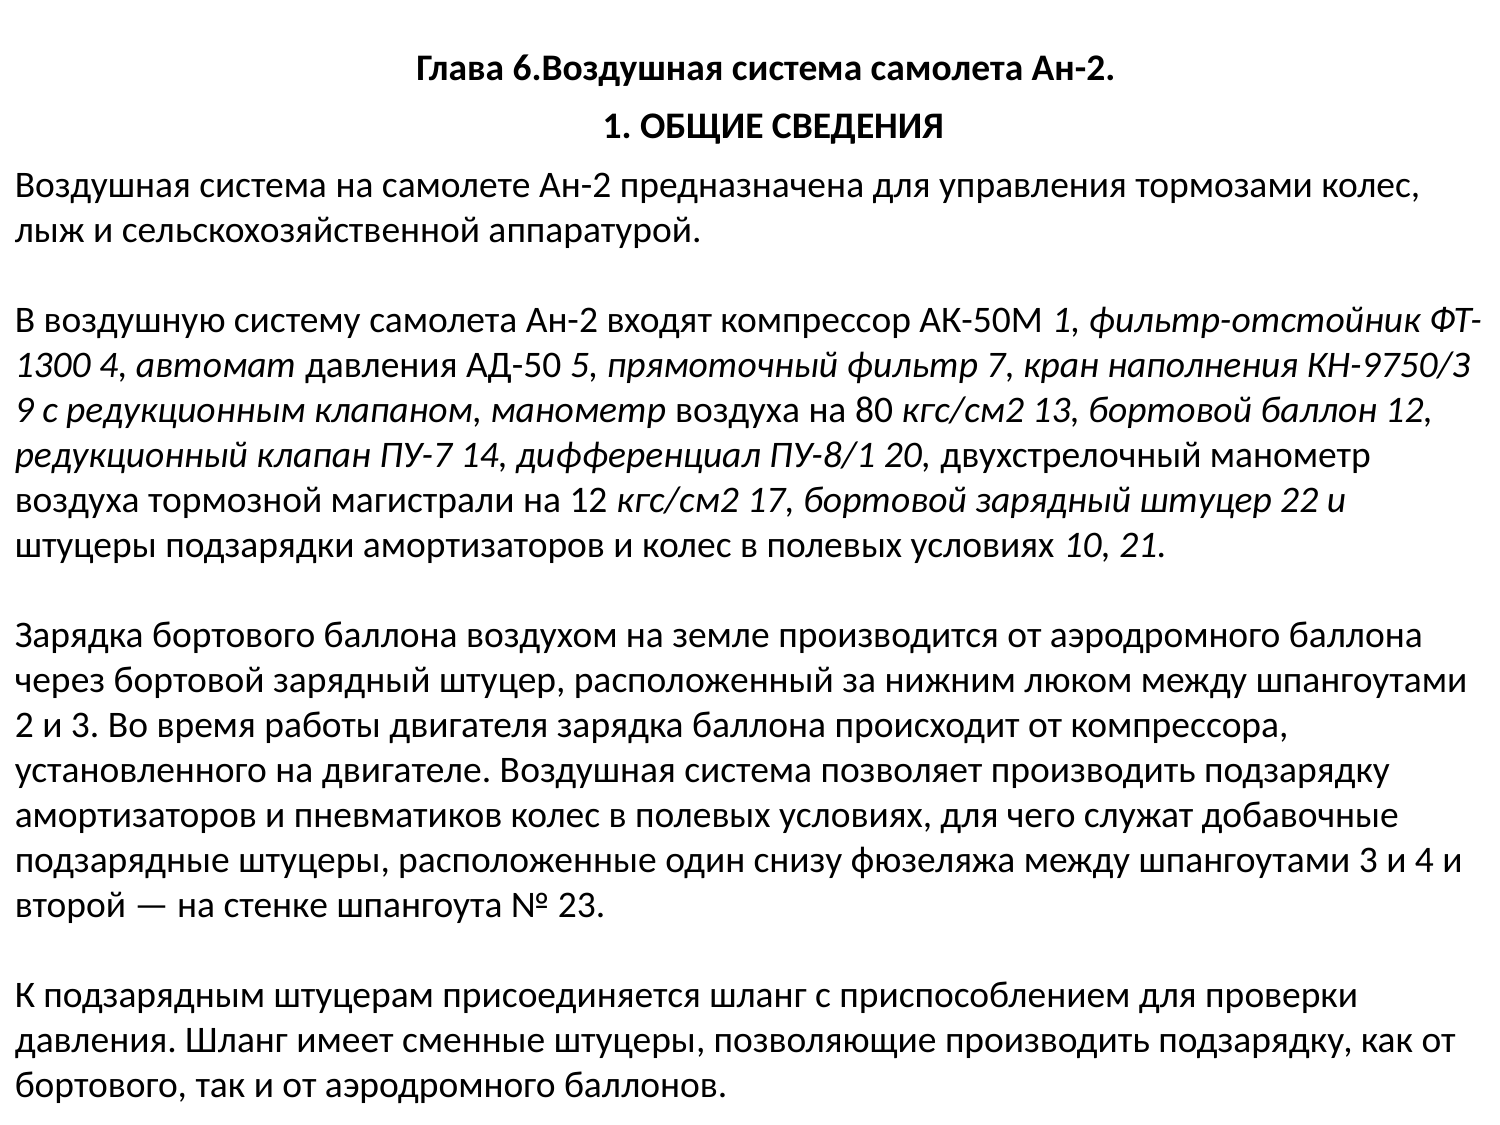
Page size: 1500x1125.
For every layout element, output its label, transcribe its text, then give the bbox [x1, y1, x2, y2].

text_box Воздушная система на самолете Ан-2 предназначена для управления тормозами колес, лыж и сельскохозяйственной аппаратурой. В воздушную систему самолета Ан-2 входят компрессор АК-50М 1, фильтр-отстойник ФТ-1300 4, автомат давления АД-50 5, прямоточный фильтр 7, кран наполнения КН-9750/З 9 с редукционным клапаном, манометр воздуха на 80 кгс/см2 13, бортовой баллон 12, редукционный клапан ПУ-7 14, дифференциал ПУ-8/1 20, двухстрелочный манометр воздуха тормозной магистрали на 12 кгс/см2 17, бортовой зарядный штуцер 22 и штуцеры подзарядки амортизаторов и колес в полевых условиях 10, 21. Зарядка бортового баллона воздухом на земле производится от аэродромного баллона через бортовой зарядный штуцер, расположенный за нижним люком между шпангоутами 2 и 3. Во время работы двигателя зарядка баллона происходит от компрессора, установленного на двигателе. Воздушная система позволяет производить подзарядку амортизаторов и пневматиков колес в полевых условиях, для чего служат добавочные подзарядные штуцеры, расположенные один снизу фюзеляжа между шпангоутами 3 и 4 и второй — на стенке шпангоута № 23. К подзарядным штуцерам присоединяется шланг с приспособлением для проверки давления. Шланг имеет сменные штуцеры, позволяющие производить подзарядку, как от бортового, так и от аэродромного баллонов. [0, 152, 1500, 1113]
text_box Глава 6.Воздушная система самолета Ан-2. [401, 35, 1132, 95]
text_box 1. ОБЩИЕ СВЕДЕНИЯ [587, 93, 960, 152]
